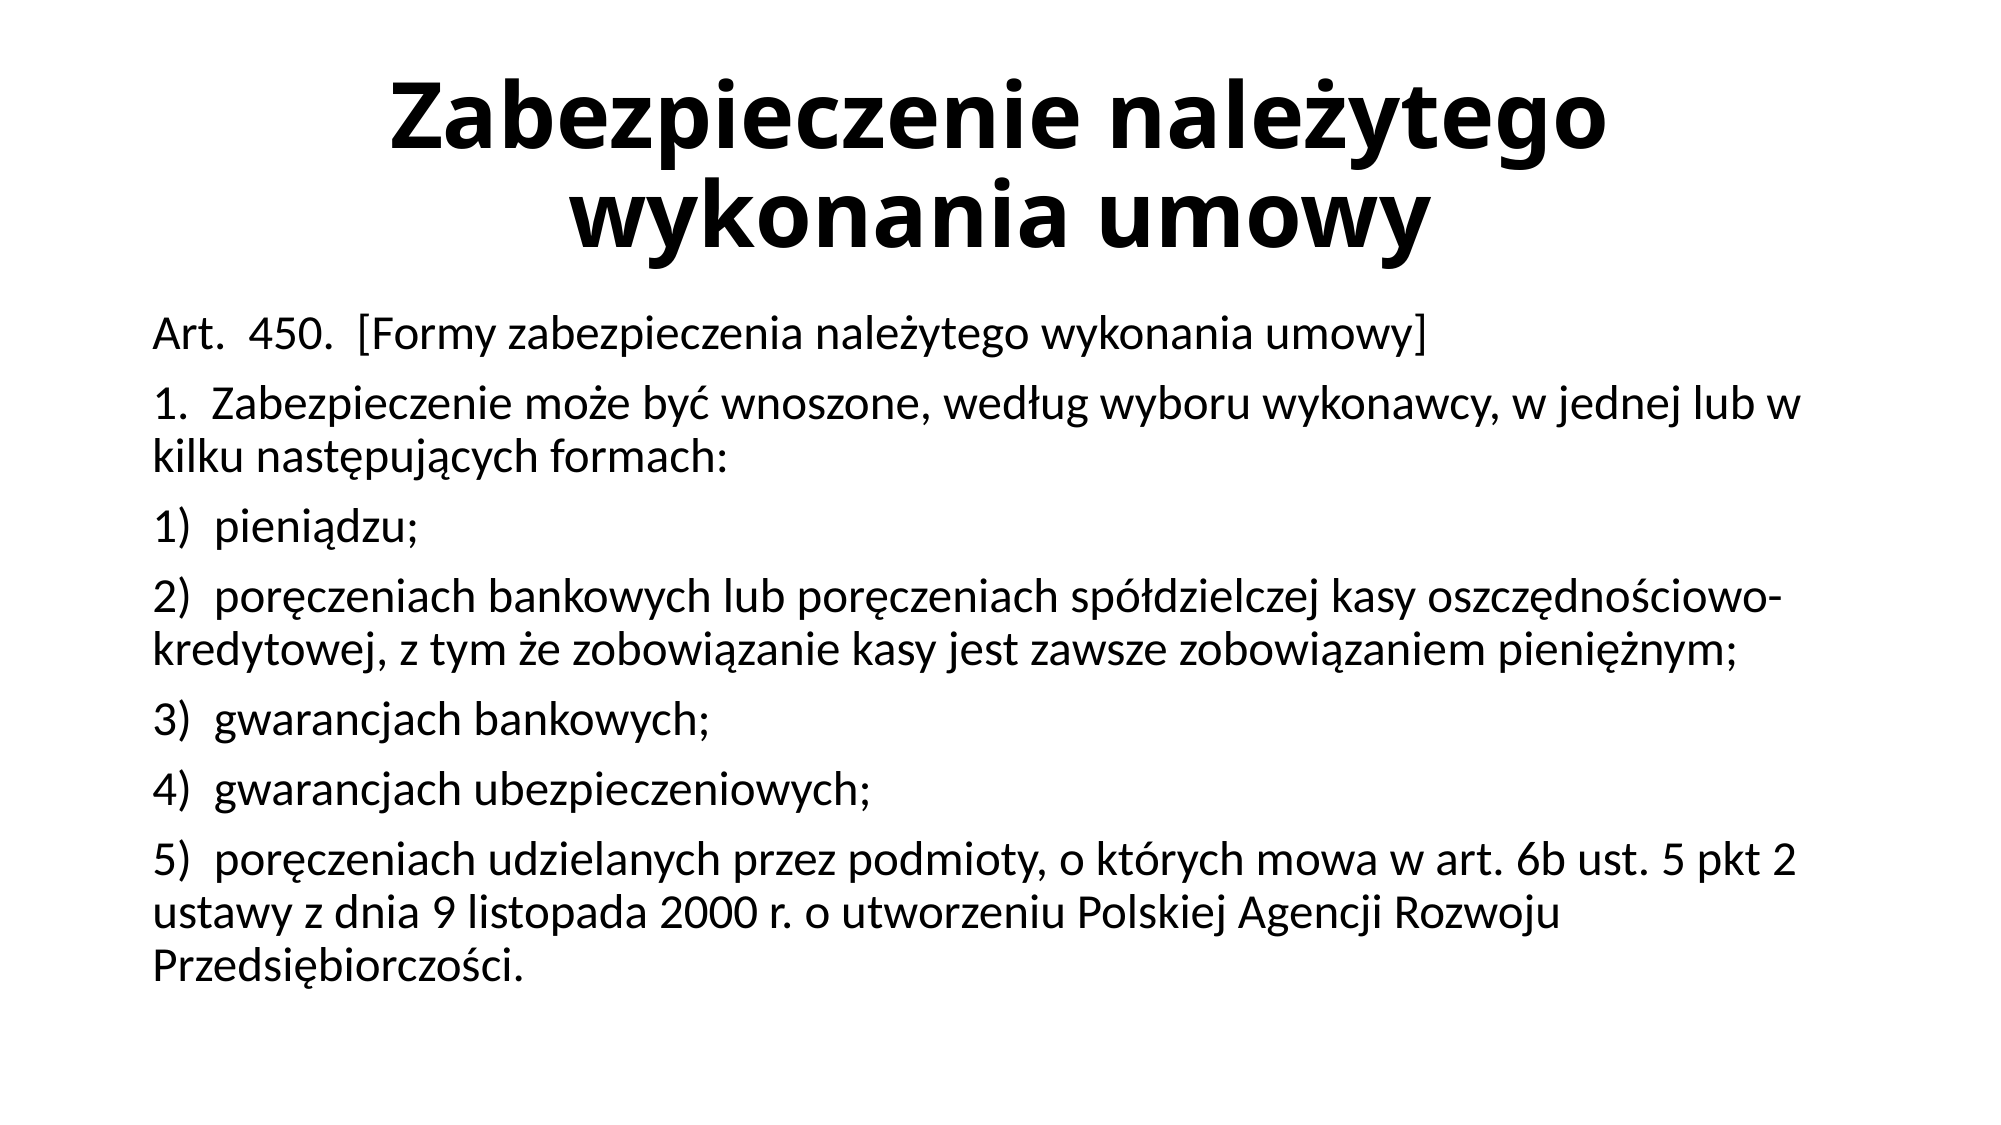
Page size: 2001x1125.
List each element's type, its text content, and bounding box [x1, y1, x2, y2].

list Art. 450. [Formy zabezpieczenia należytego wykonania umowy] 1. Zabezpieczenie może być wnoszone, według wyboru wykonawcy, w jednej lub w kilku następujących formach: 1) pieniądzu; 2) poręczeniach bankowych lub poręczeniach spółdzielczej kasy oszczędnościowo-kredytowej, z tym że zobowiązanie kasy jest zawsze zobowiązaniem pieniężnym; 3) gwarancjach bankowych; 4) gwarancjach ubezpieczeniowych; 5) poręczeniach udzielanych przez podmioty, o których mowa w art. 6b ust. 5 pkt 2 ustawy z dnia 9 listopada 2000 r. o utworzeniu Polskiej Agencji Rozwoju Przedsiębiorczości. [137, 299, 1863, 1014]
title Zabezpieczenie należytego wykonania umowy [137, 59, 1863, 278]
